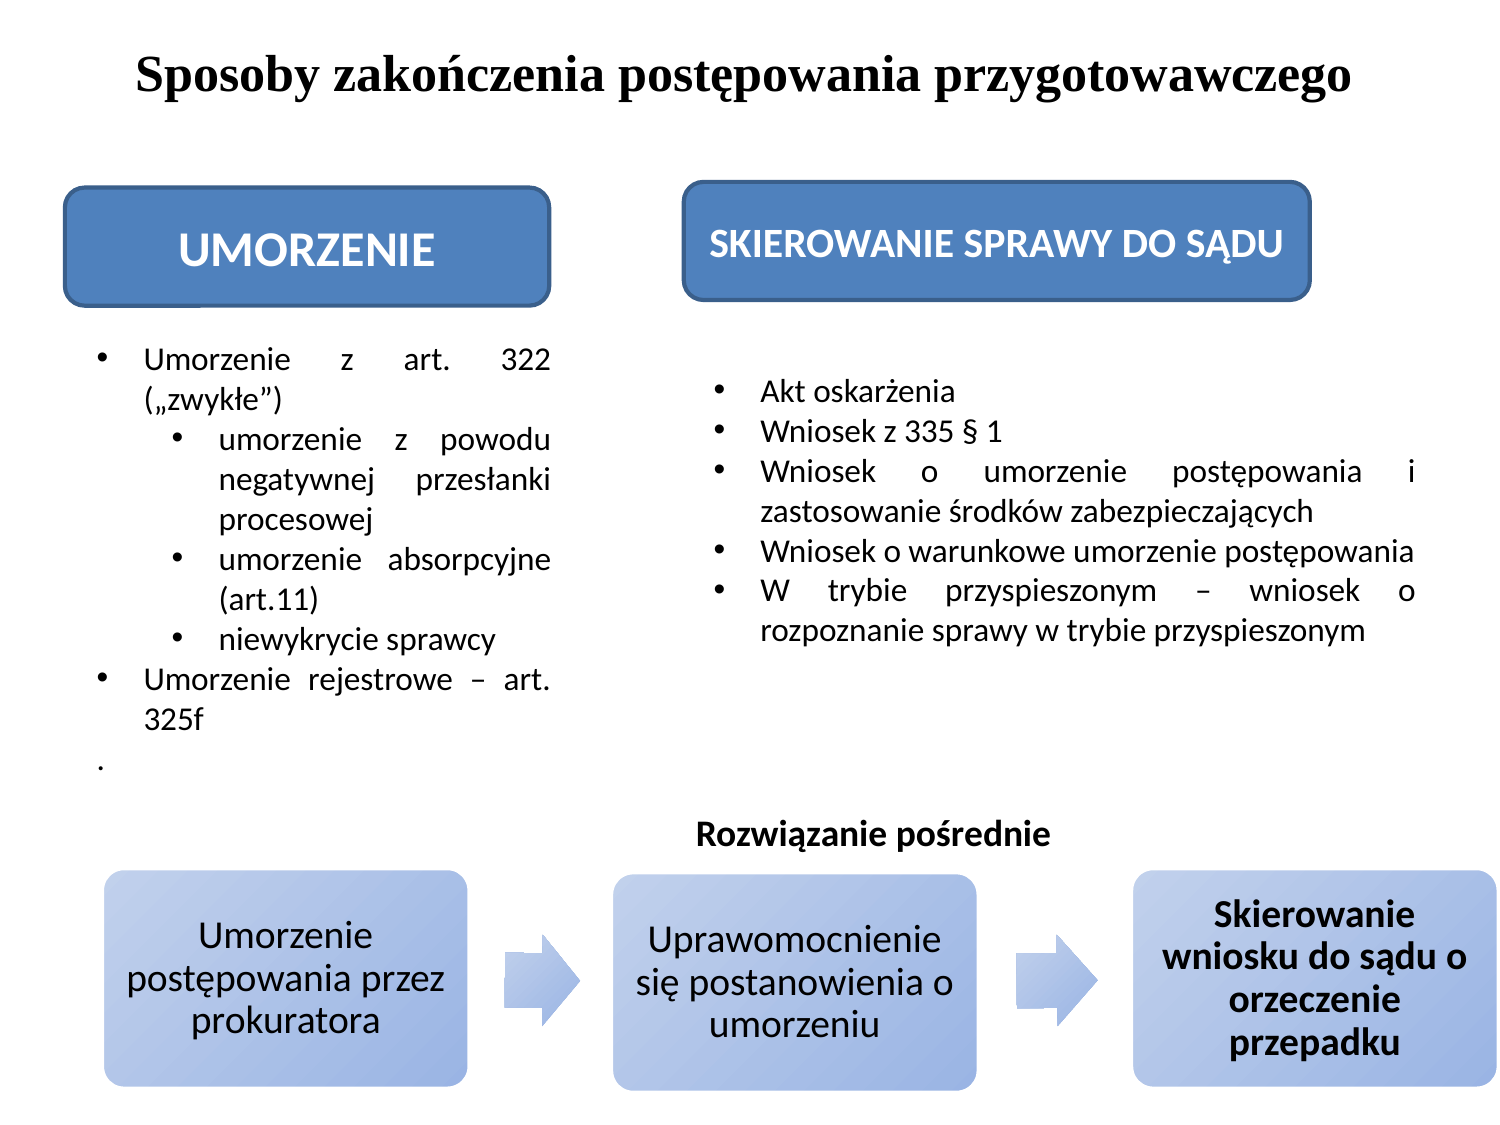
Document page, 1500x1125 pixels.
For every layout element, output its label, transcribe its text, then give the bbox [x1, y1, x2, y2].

text_box Akt oskarżenia Wniosek z 335 § 1 Wniosek o umorzenie postępowania i zastosowanie środków zabezpieczających Wniosek o warunkowe umorzenie postępowania W trybie przyspieszonym – wniosek o rozpoznanie sprawy w trybie przyspieszonym [698, 361, 1432, 643]
text_box UMORZENIE [62, 185, 552, 308]
text_box SKIEROWANIE SPRAWY DO SĄDU [681, 179, 1312, 303]
title Sposoby zakończenia postępowania przygotowawczego [1, 0, 1500, 142]
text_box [100, 644, 1500, 1125]
text_box Umorzenie z art. 322 („zwykłe”) umorzenie z powodu negatywnej przesłanki procesowej umorzenie absorpcyjne (art.11) niewykrycie sprawcy Umorzenie rejestrowe – art. 325f . [81, 330, 567, 824]
